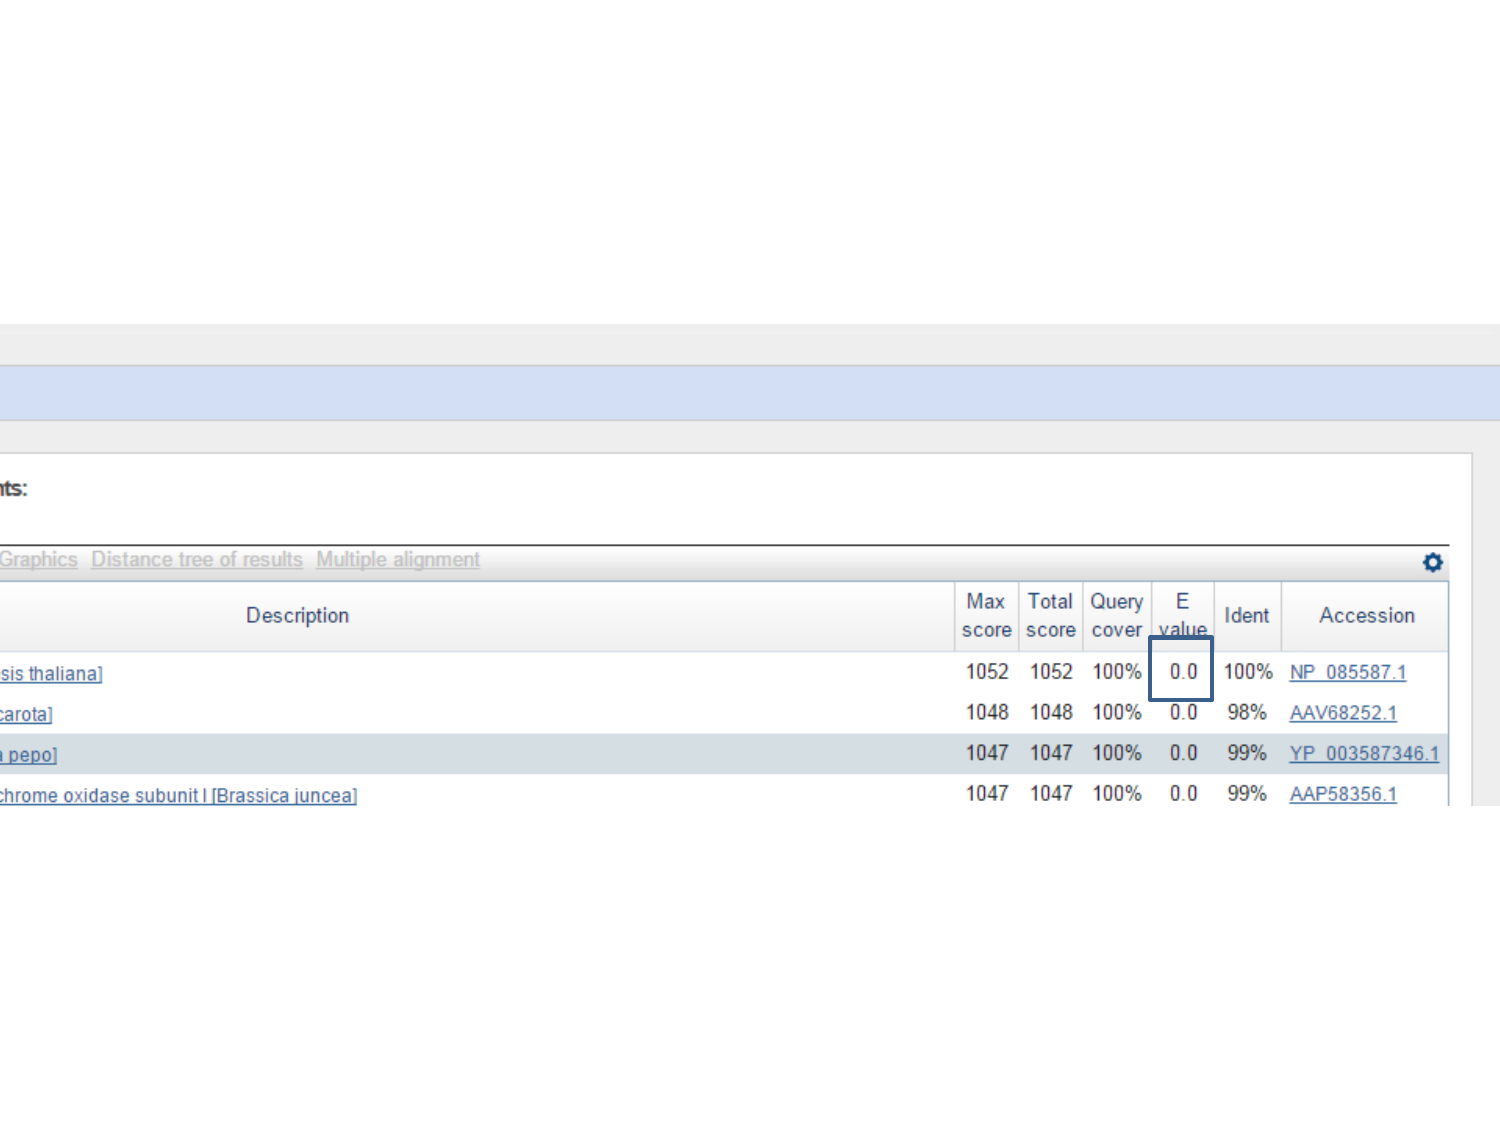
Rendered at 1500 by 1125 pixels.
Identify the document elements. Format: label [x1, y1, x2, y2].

text_box [0, 324, 1500, 807]
